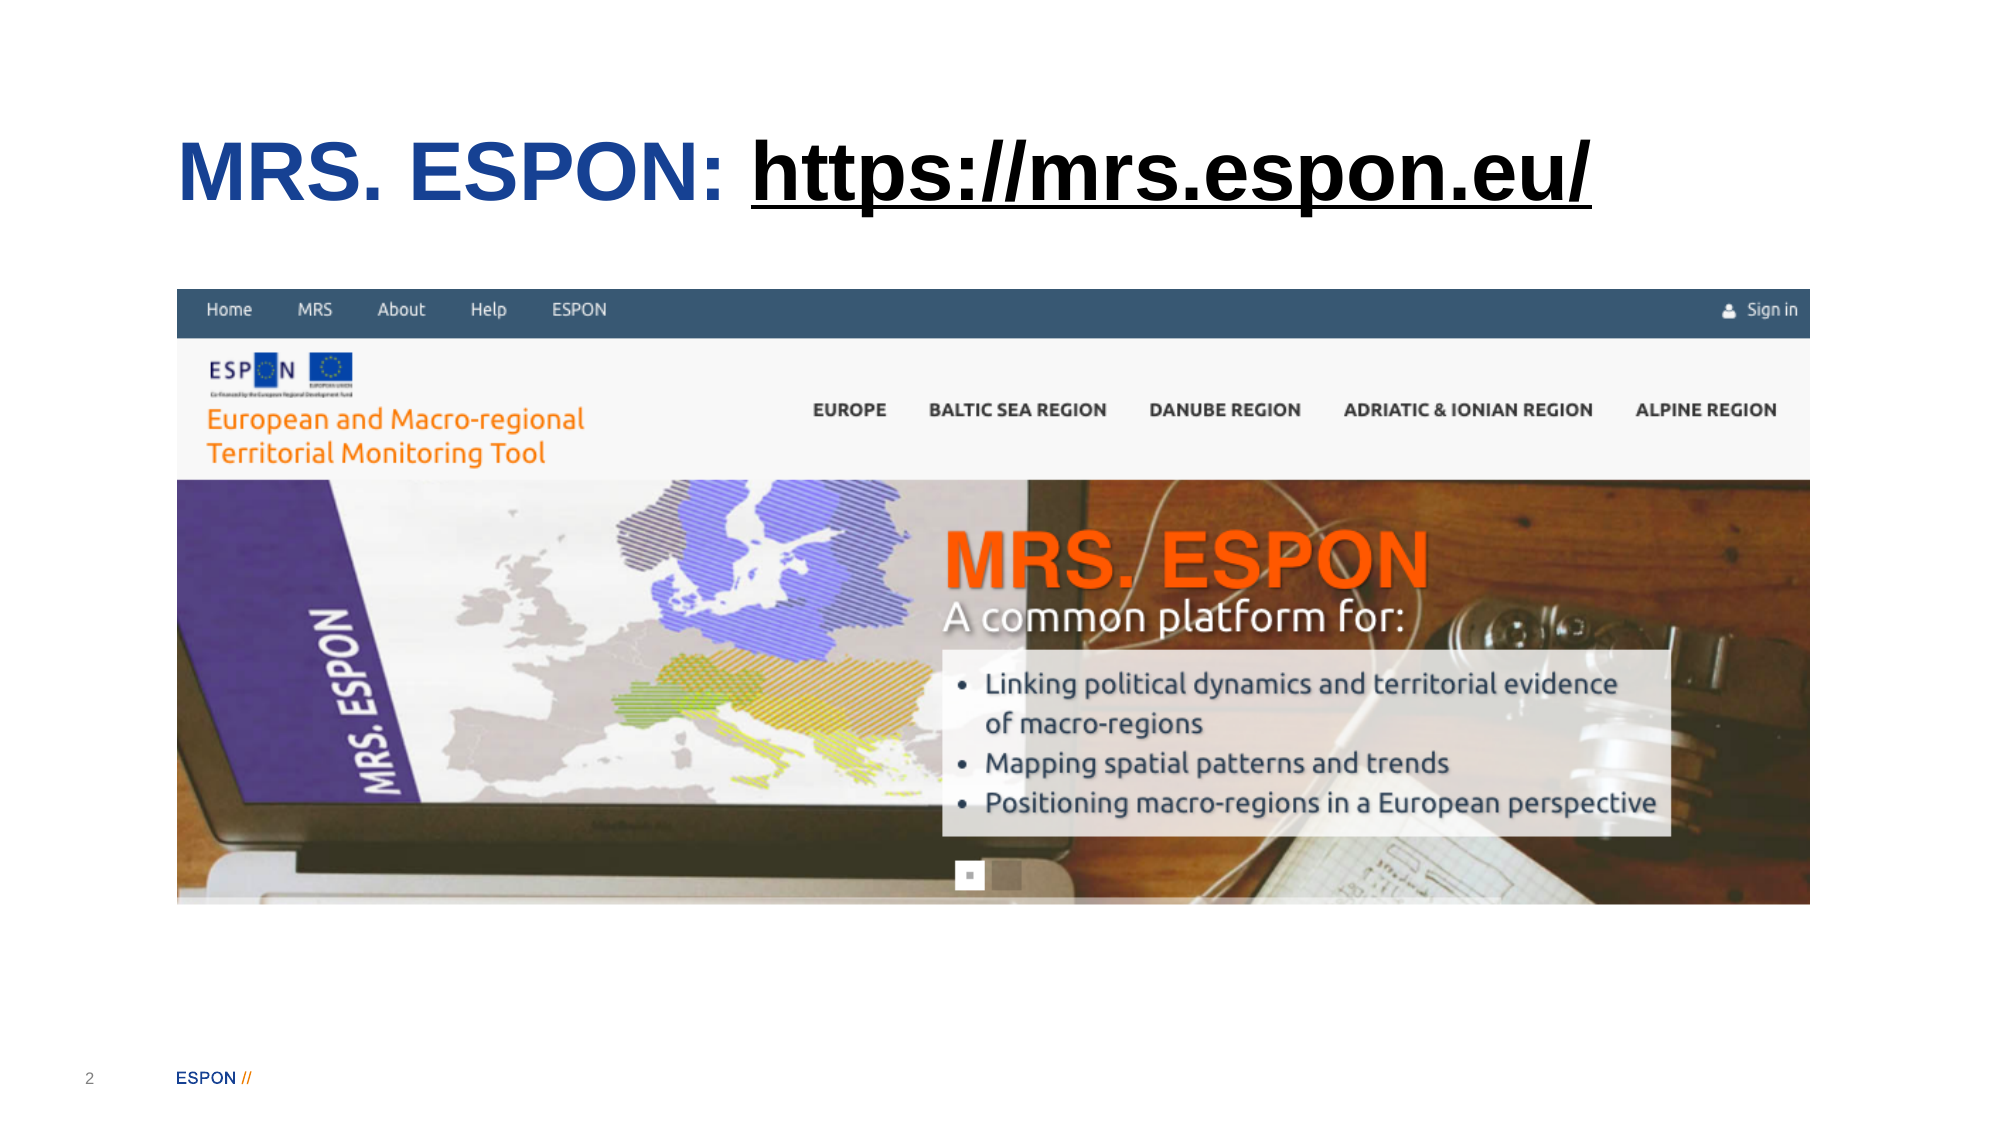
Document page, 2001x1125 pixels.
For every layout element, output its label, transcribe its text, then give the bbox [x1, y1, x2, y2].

slide_number 2 [17, 1062, 95, 1093]
title MRS. ESPON: https://mrs.espon.eu/ [177, 67, 1772, 275]
picture [177, 289, 1810, 933]
